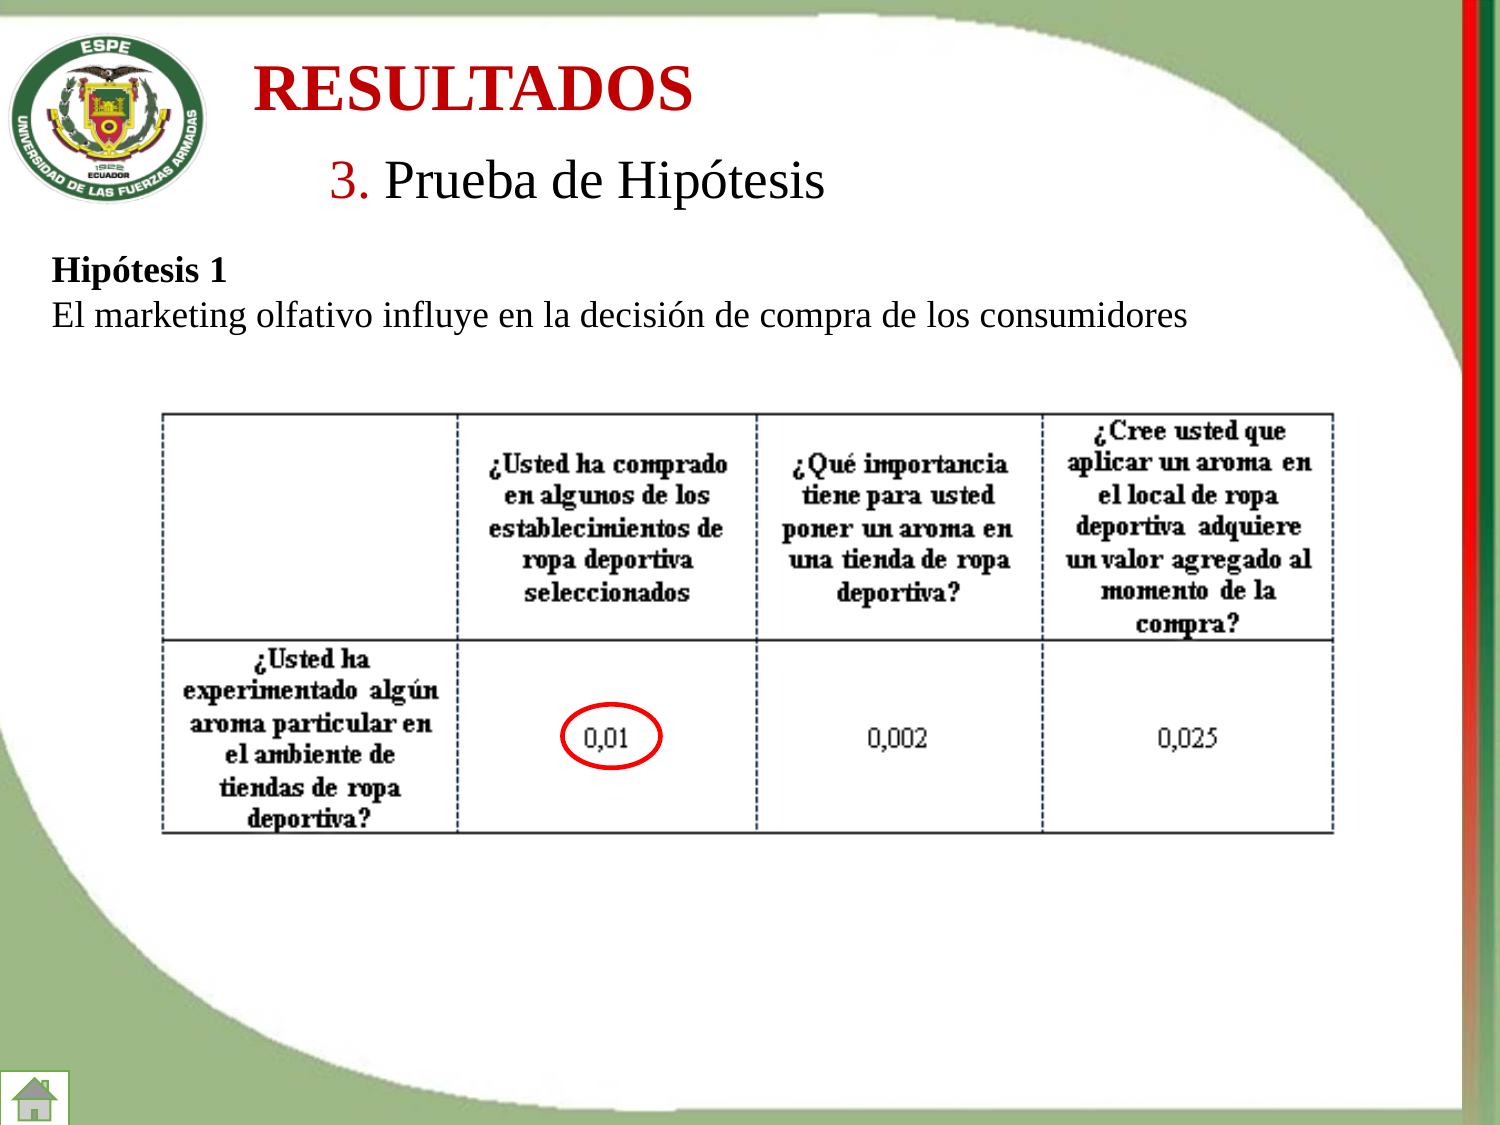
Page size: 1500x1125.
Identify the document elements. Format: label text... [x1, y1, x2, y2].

text_box Hipótesis 1 El marketing olfativo influye en la decisión de compra de los consumidores [36, 237, 1381, 343]
text_box [0, 1070, 70, 1125]
title 3. Prueba de Hipótesis [314, 123, 934, 237]
picture [0, 0, 1500, 1125]
text_box RESULTADOS [217, 32, 799, 145]
